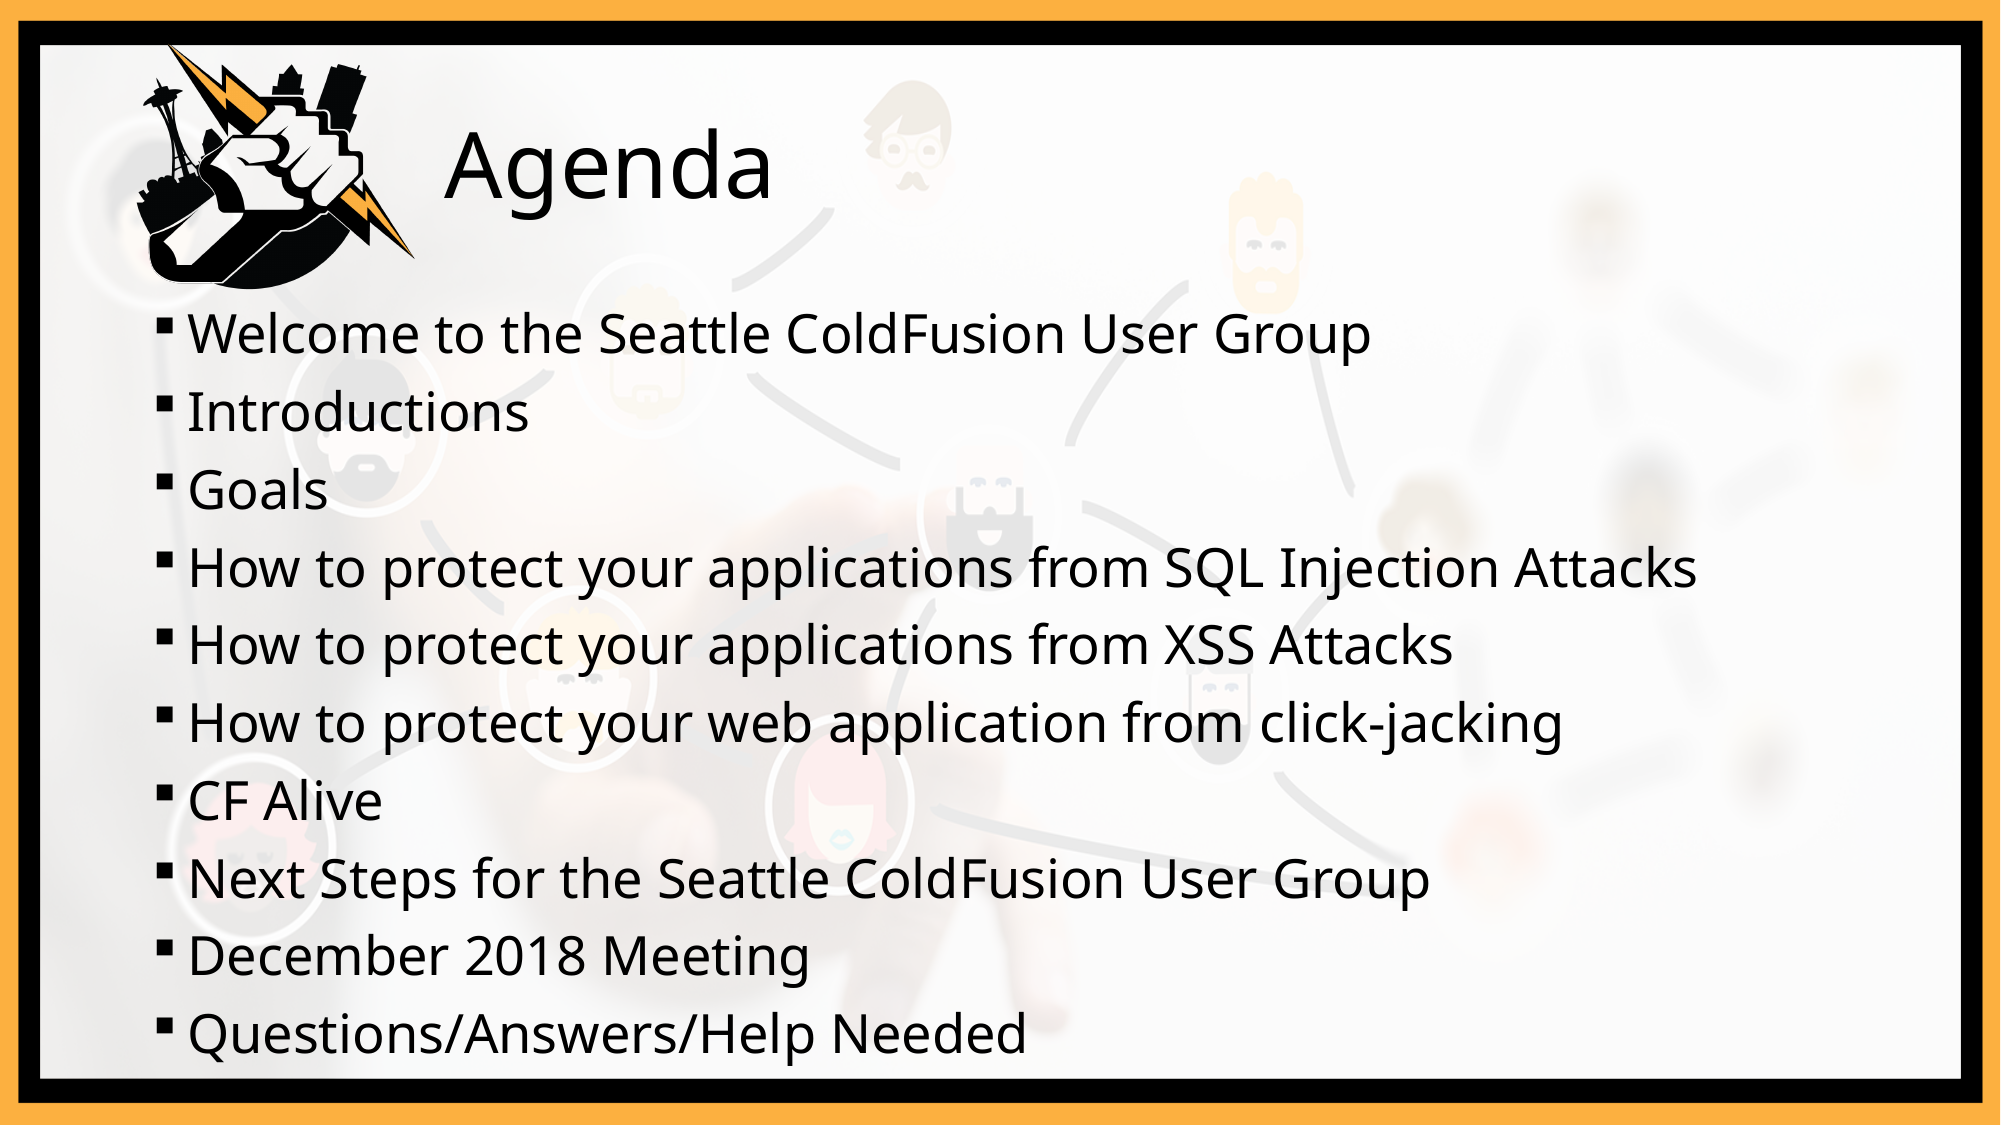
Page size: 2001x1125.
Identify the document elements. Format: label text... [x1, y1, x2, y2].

list Welcome to the Seattle ColdFusion User Group Introductions Goals How to protect your applications from SQL Injection Attacks How to protect your applications from XSS Attacks How to protect your web application from click-jacking CF Alive Next Steps for the Seattle ColdFusion User Group December 2018 Meeting Questions/Answers/Help Needed [137, 299, 1863, 1076]
title Agenda [429, 59, 1863, 278]
picture [0, 0, 2001, 1125]
